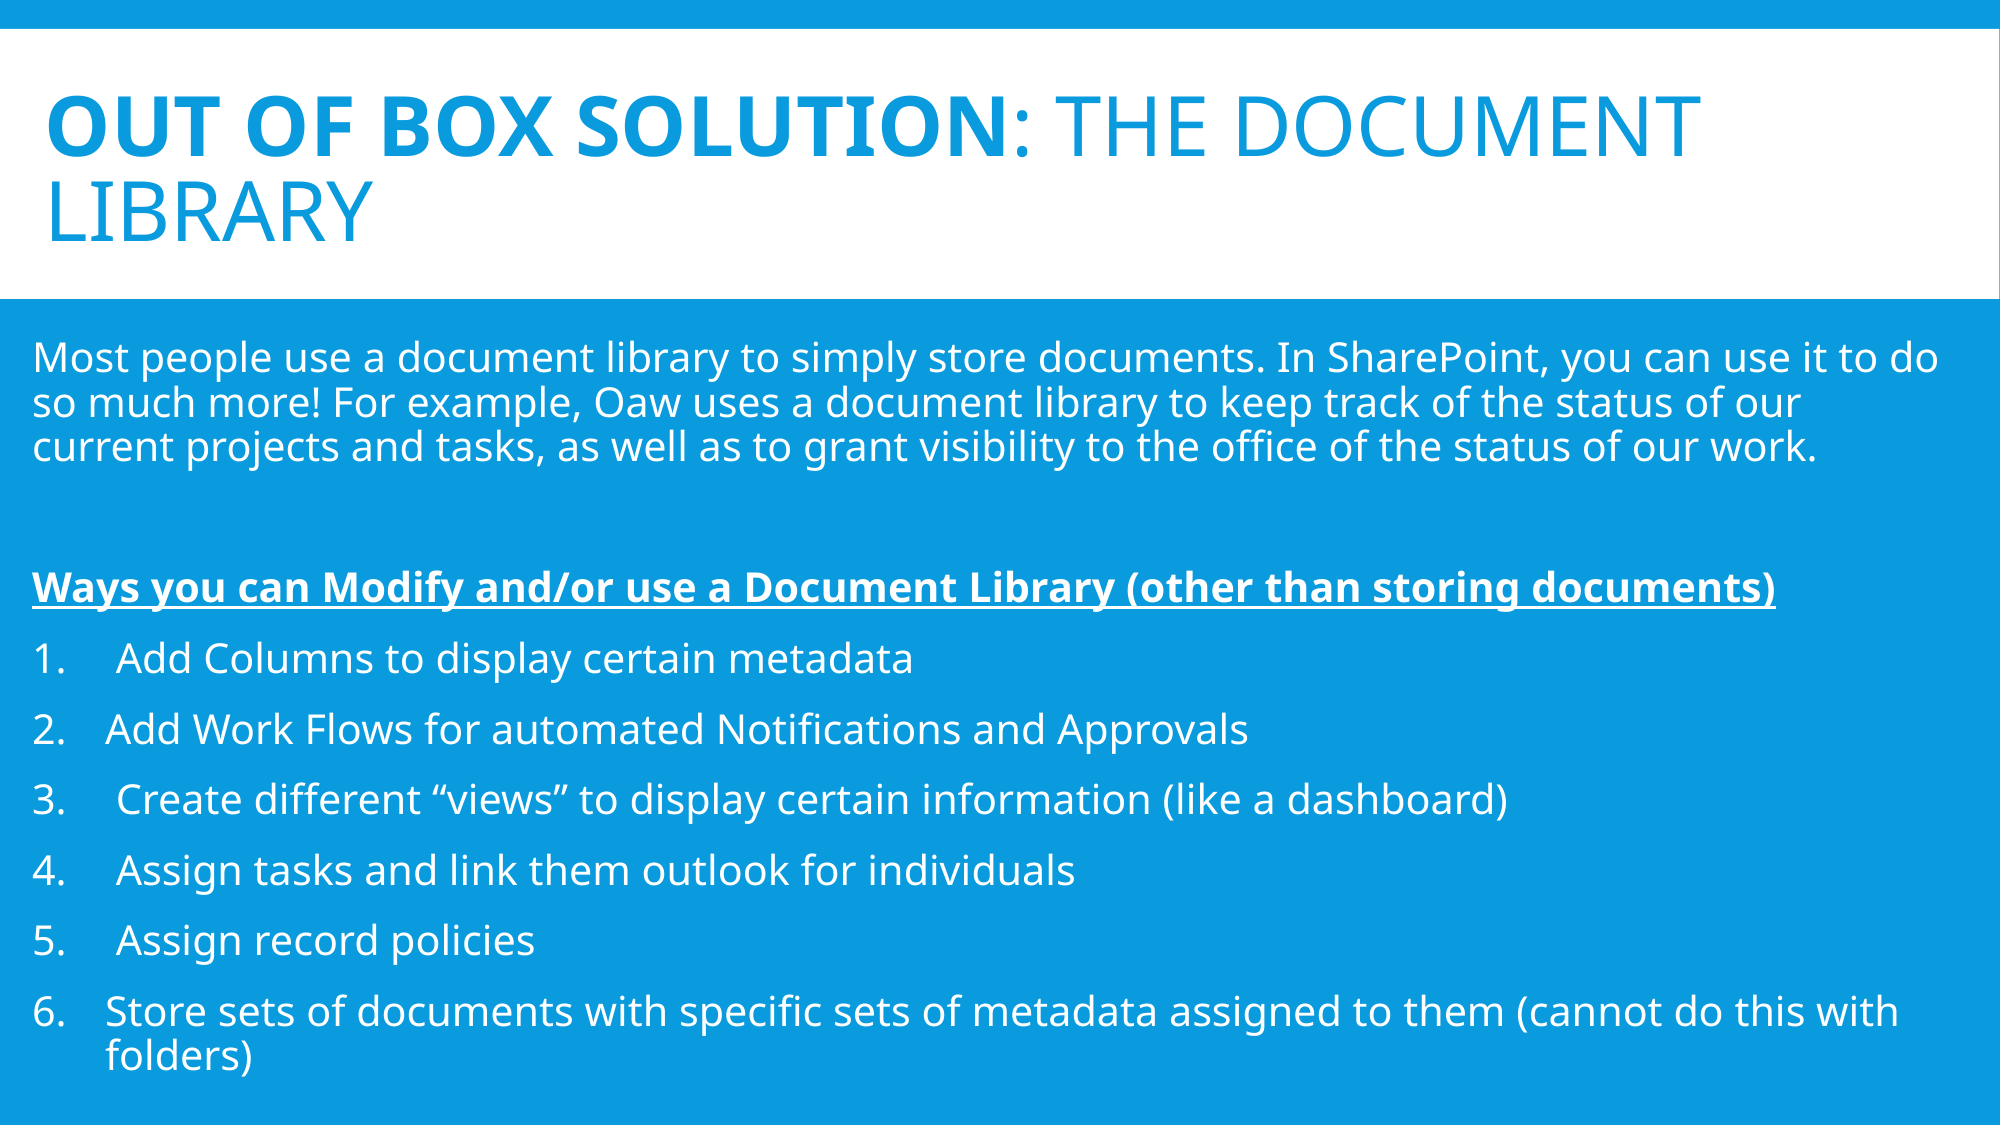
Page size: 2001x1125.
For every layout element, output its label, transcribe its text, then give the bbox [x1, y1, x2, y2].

title Out of Box Solution: The Document Library [29, 49, 1925, 297]
list Most people use a document library to simply store documents. In SharePoint, you can use it to do so much more! For example, Oaw uses a document library to keep track of the status of our current projects and tasks, as well as to grant visibility to the office of the status of our work. Ways you can Modify and/or use a Document Library (other than storing documents) Add Columns to display certain metadata Add Work Flows for automated Notifications and Approvals Create different “views” to display certain information (like a dashboard) Assign tasks and link them outlook for individuals Assign record policies Store sets of documents with specific sets of metadata assigned to them (cannot do this with folders) [17, 329, 1962, 1097]
